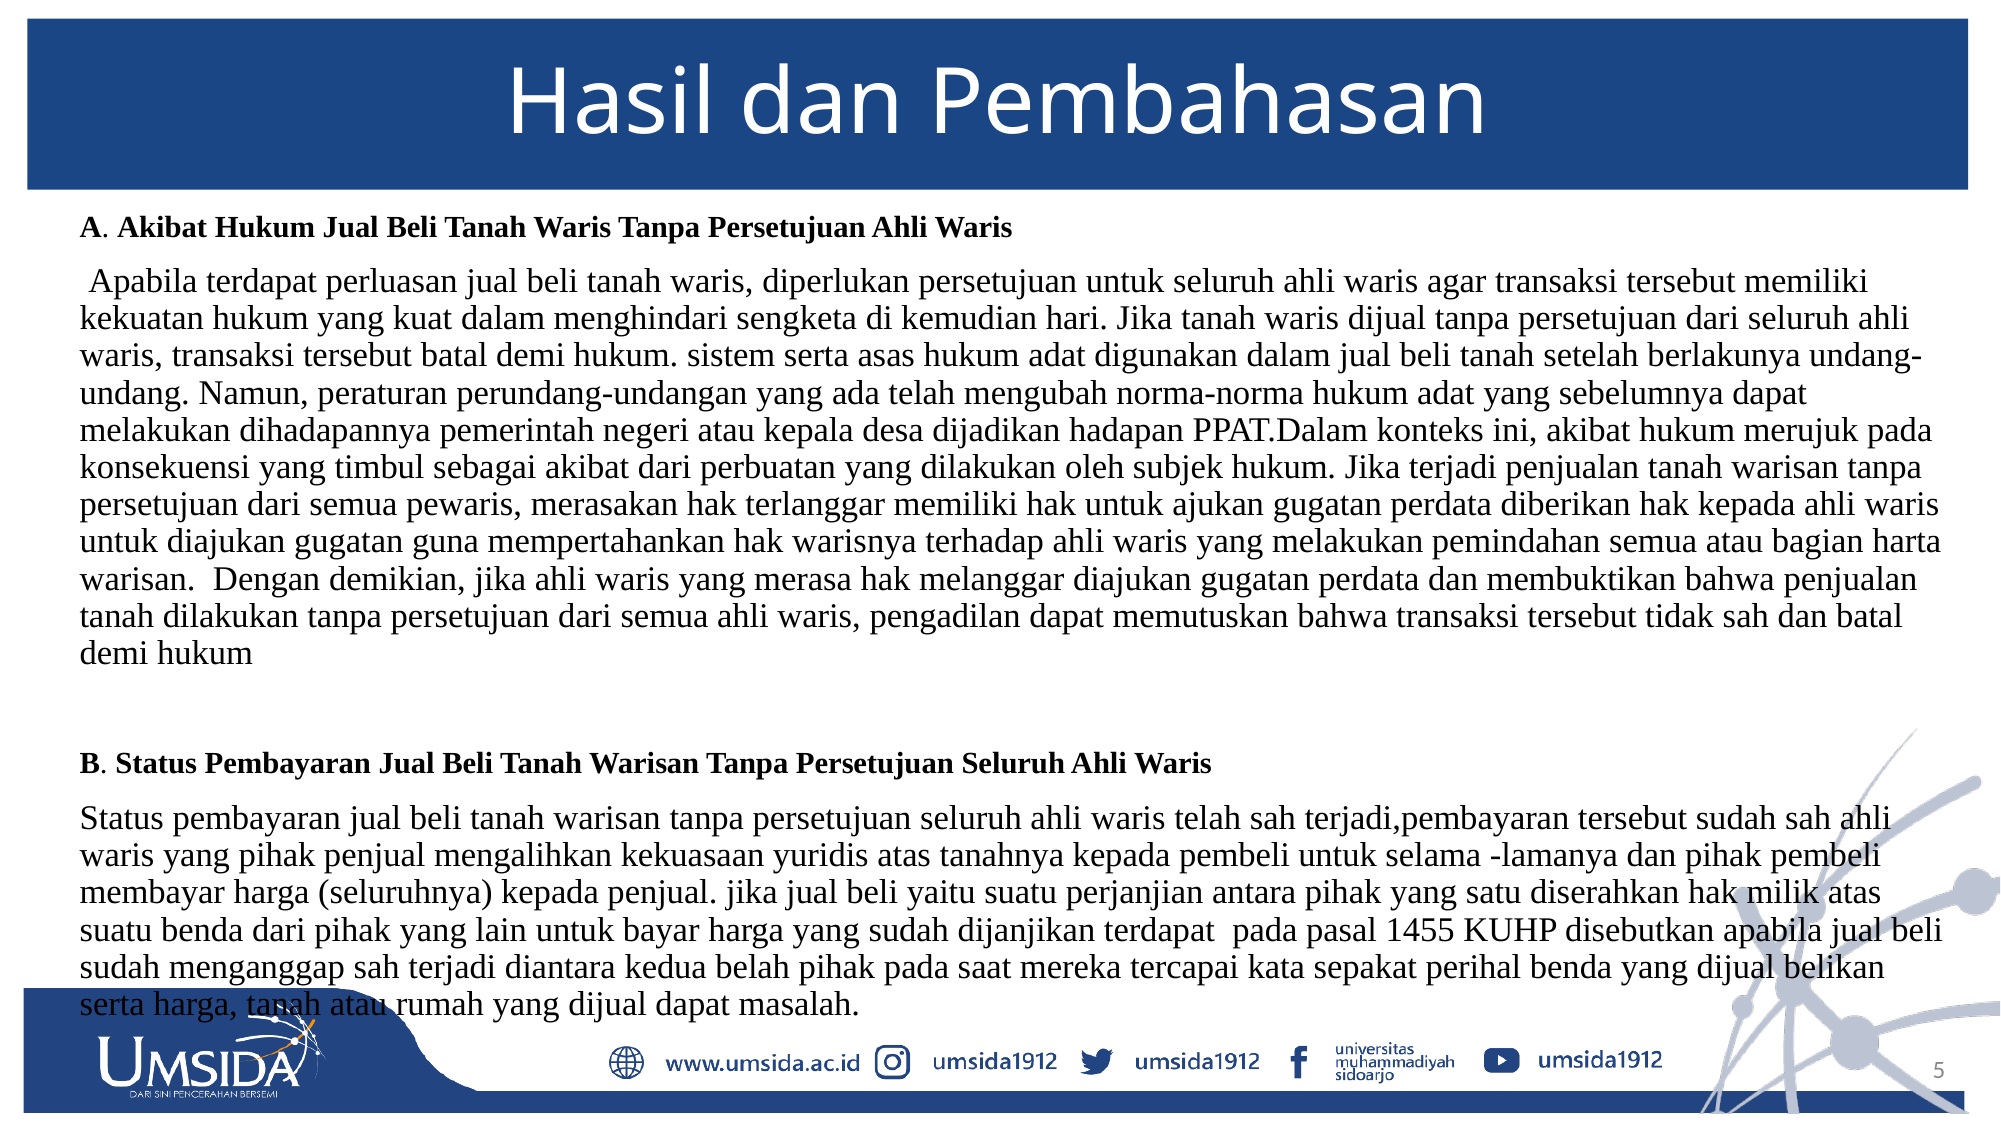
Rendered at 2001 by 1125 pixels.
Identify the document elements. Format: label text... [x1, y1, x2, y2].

list A. Akibat Hukum Jual Beli Tanah Waris Tanpa Persetujuan Ahli Waris Apabila terdapat perluasan jual beli tanah waris, diperlukan persetujuan untuk seluruh ahli waris agar transaksi tersebut memiliki kekuatan hukum yang kuat dalam menghindari sengketa di kemudian hari. Jika tanah waris dijual tanpa persetujuan dari seluruh ahli waris, transaksi tersebut batal demi hukum. sistem serta asas hukum adat digunakan dalam jual beli tanah setelah berlakunya undang-undang. Namun, peraturan perundang-undangan yang ada telah mengubah norma-norma hukum adat yang sebelumnya dapat melakukan dihadapannya pemerintah negeri atau kepala desa dijadikan hadapan PPAT.Dalam konteks ini, akibat hukum merujuk pada konsekuensi yang timbul sebagai akibat dari perbuatan yang dilakukan oleh subjek hukum. Jika terjadi penjualan tanah warisan tanpa persetujuan dari semua pewaris, merasakan hak terlanggar memiliki hak untuk ajukan gugatan perdata diberikan hak kepada ahli waris untuk diajukan gugatan guna mempertahankan hak warisnya terhadap ahli waris yang melakukan pemindahan semua atau bagian harta warisan. Dengan demikian, jika ahli waris yang merasa hak melanggar diajukan gugatan perdata dan membuktikan bahwa penjualan tanah dilakukan tanpa persetujuan dari semua ahli waris, pengadilan dapat memutuskan bahwa transaksi tersebut tidak sah dan batal demi hukum B. Status Pembayaran Jual Beli Tanah Warisan Tanpa Persetujuan Seluruh Ahli Waris Status pembayaran jual beli tanah warisan tanpa persetujuan seluruh ahli waris telah sah terjadi,pembayaran tersebut sudah sah ahli waris yang pihak penjual mengalihkan kekuasaan yuridis atas tanahnya kepada pembeli untuk selama -lamanya dan pihak pembeli membayar harga (seluruhnya) kepada penjual. jika jual beli yaitu suatu perjanjian antara pihak yang satu diserahkan hak milik atas suatu benda dari pihak yang lain untuk bayar harga yang sudah dijanjikan terdapat pada pasal 1455 KUHP disebutkan apabila jual beli sudah menganggap sah terjadi diantara kedua belah pihak pada saat mereka tercapai kata sepakat perihal benda yang dijual belikan serta harga, tanah atau rumah yang dijual dapat masalah. [27, 203, 1969, 1039]
picture [23, 51, 2001, 1114]
title Hasil dan Pembahasan [27, 18, 1969, 190]
